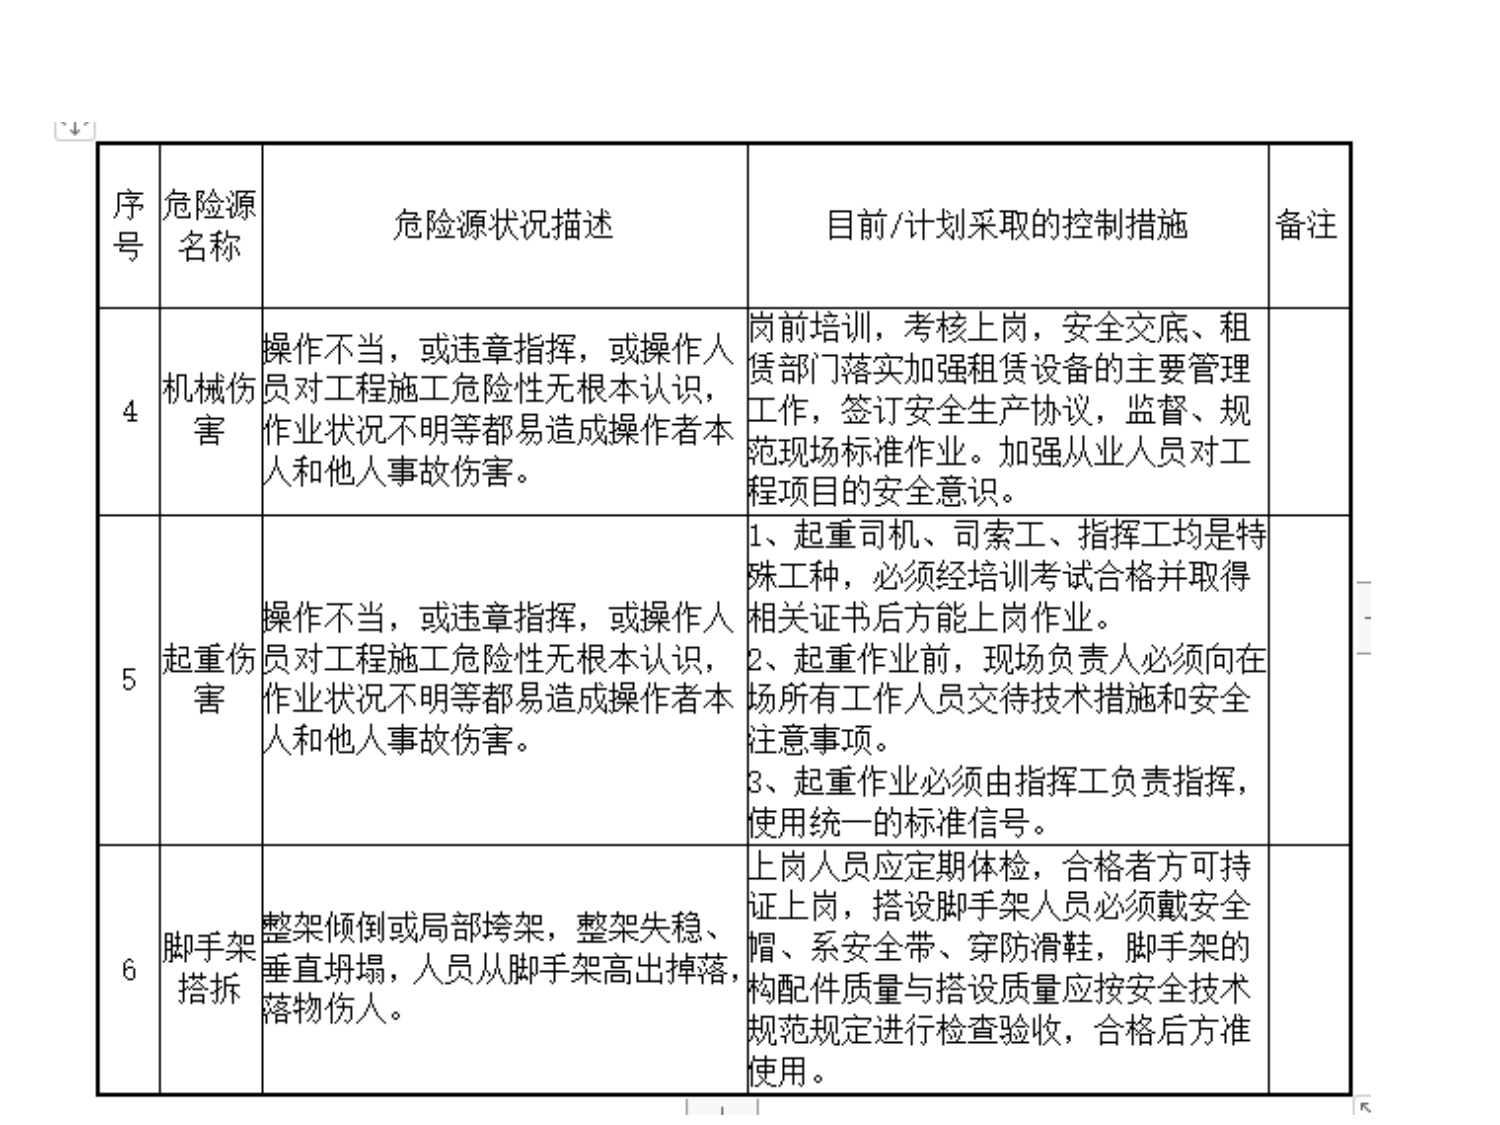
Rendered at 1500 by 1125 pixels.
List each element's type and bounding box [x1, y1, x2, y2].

list [43, 122, 1371, 1115]
